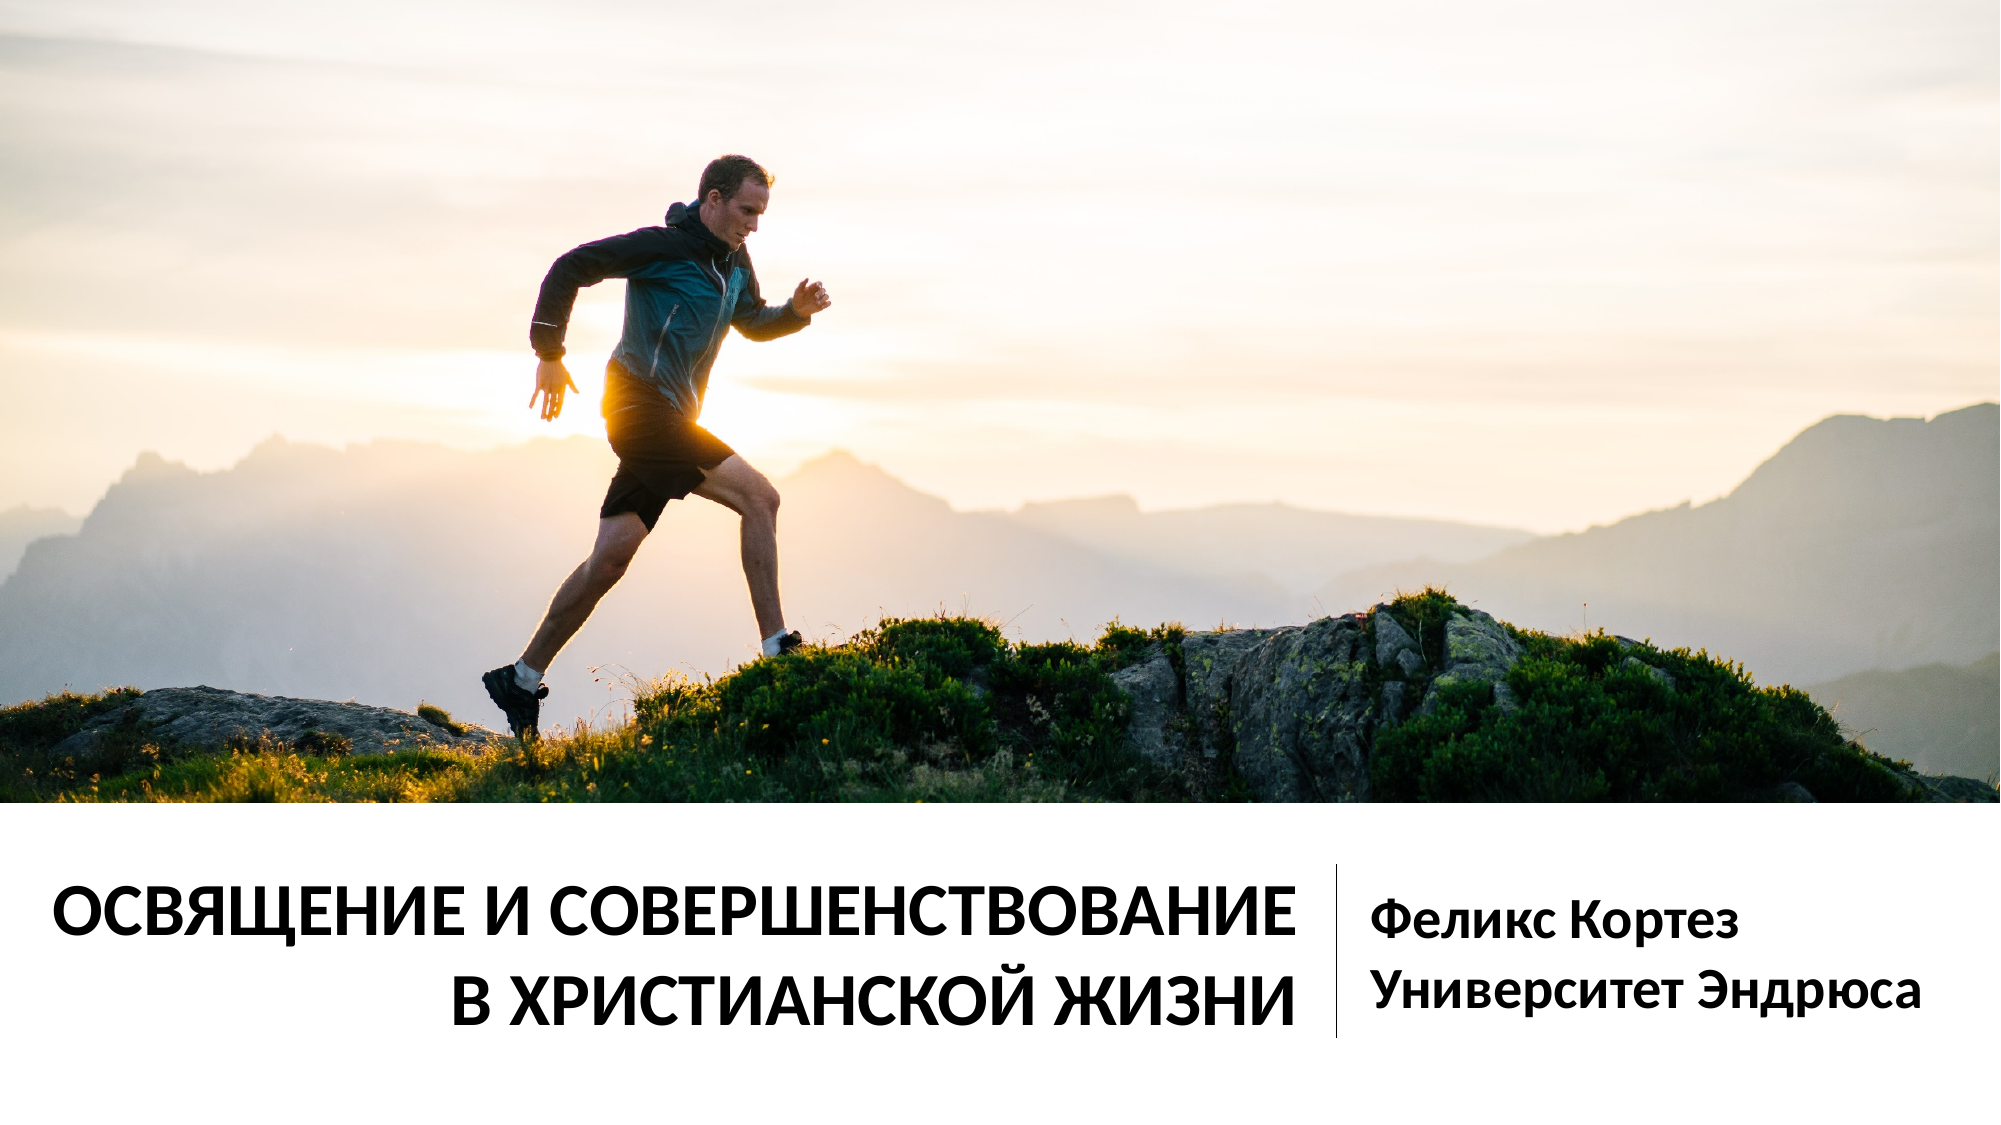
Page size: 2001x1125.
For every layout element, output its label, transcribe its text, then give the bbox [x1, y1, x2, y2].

text_box Феликс Кортез Университет Эндрюса [1355, 872, 1939, 1028]
text_box ОСВЯЩЕНИЕ И СОВЕРШЕНСТВОВАНИЕ В ХРИСТИАНСКОЙ ЖИЗНИ [37, 852, 1314, 1048]
picture [0, 0, 2000, 803]
